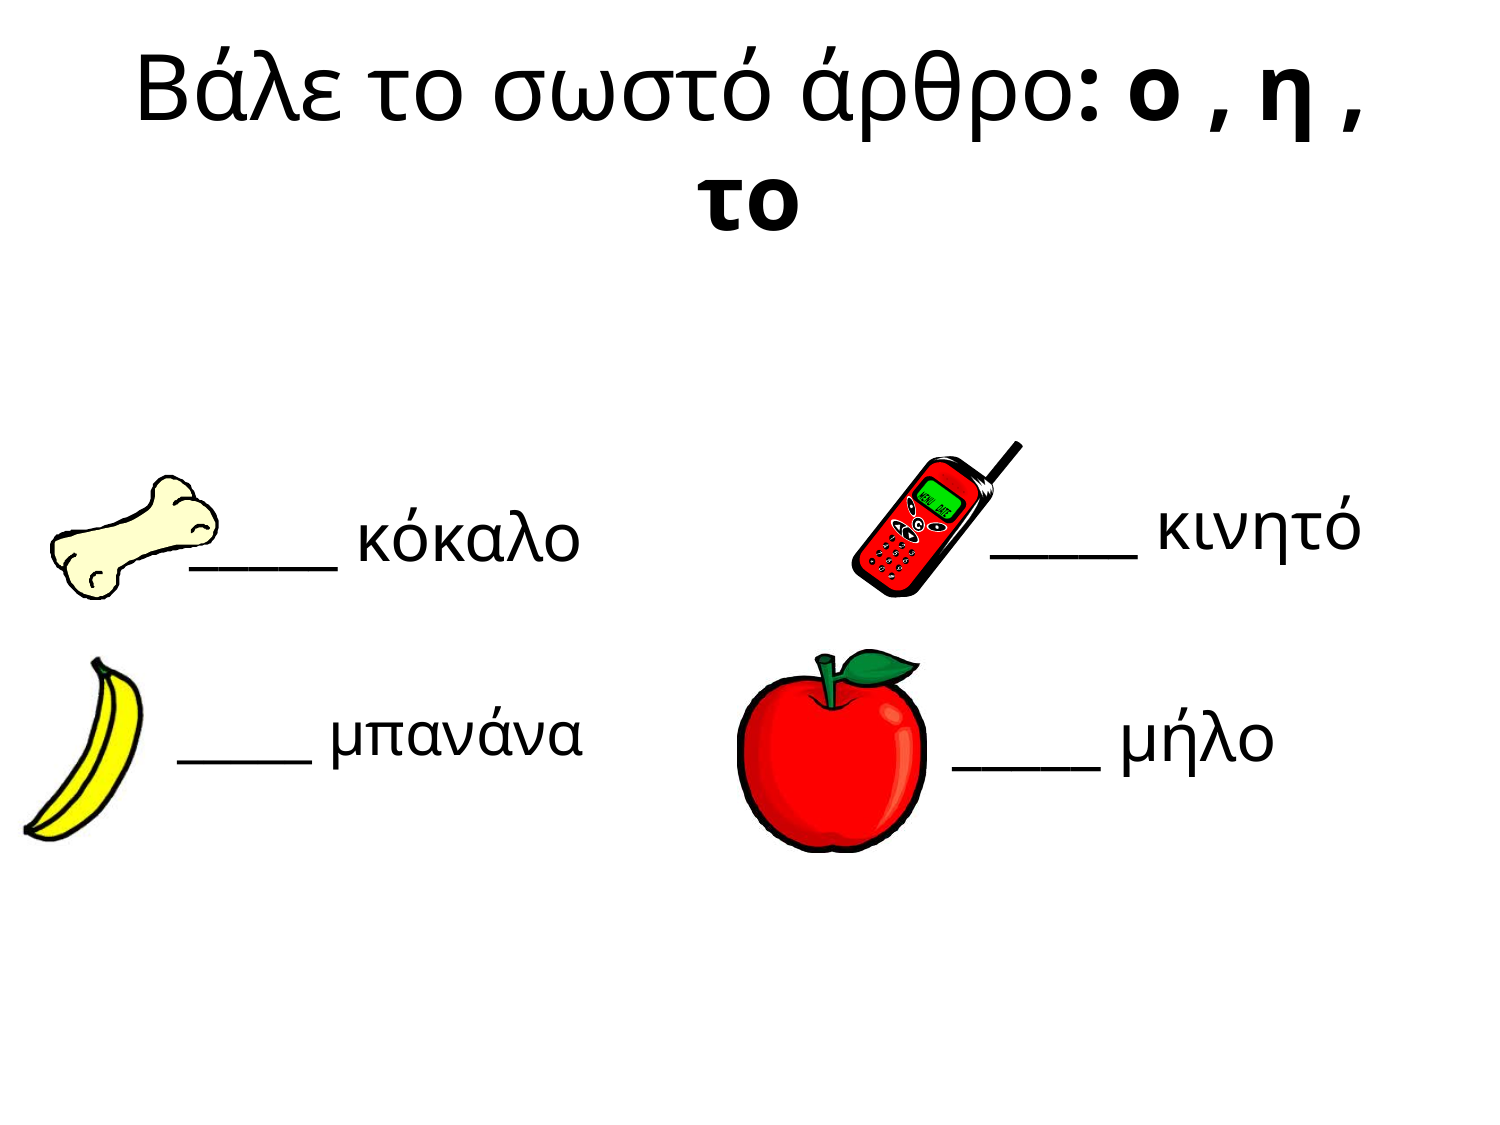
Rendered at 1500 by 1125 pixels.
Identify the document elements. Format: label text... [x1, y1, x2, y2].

picture [49, 474, 220, 601]
text_box _____ κινητό [975, 474, 1450, 625]
text_box _____ μήλο [937, 687, 1413, 838]
title Βάλε το σωστό άρθρο: ο , η , το [75, 45, 1425, 233]
picture [849, 437, 1026, 599]
text_box _____ κόκαλο [174, 487, 650, 638]
text_box _____ μπανάνα [166, 687, 638, 838]
picture [737, 649, 927, 854]
picture [0, 637, 163, 855]
